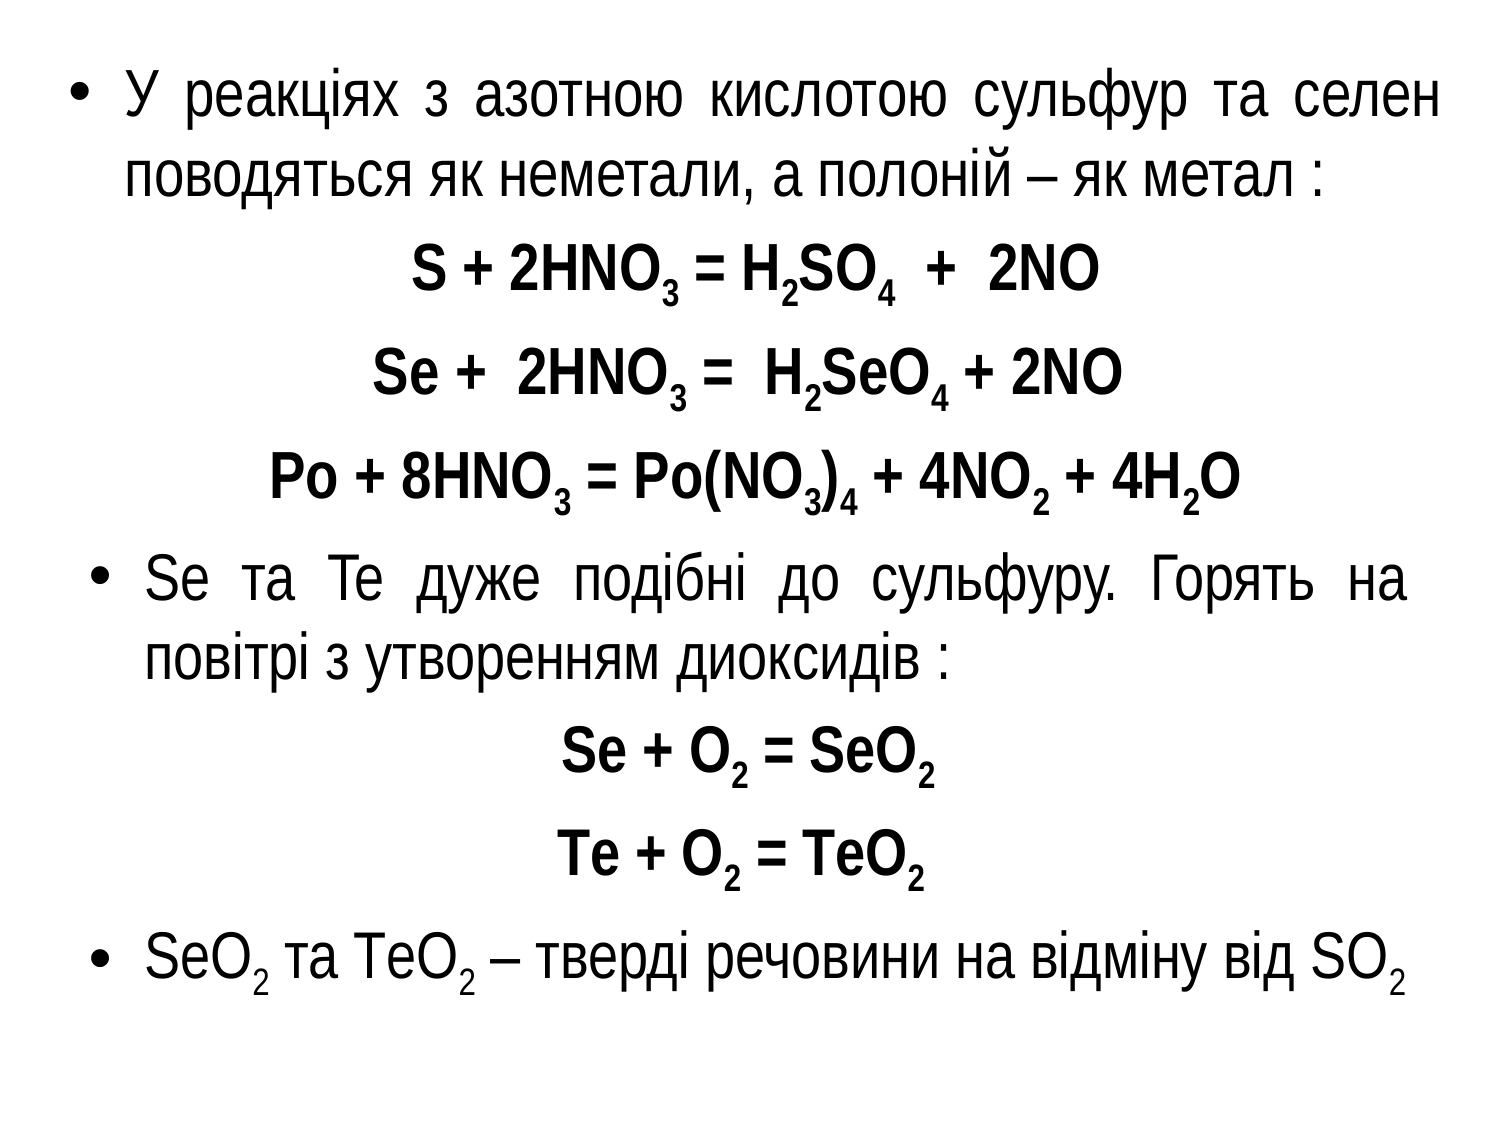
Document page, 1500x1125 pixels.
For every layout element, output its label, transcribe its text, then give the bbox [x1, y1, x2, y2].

text_box Se та Te дуже подібні до сульфуру. Горять на повітрі з утворенням диоксидів : Se + О2 = SeО2 Тe + О2 = ТeО2 SeО2 та ТeО2 – тверді речовини на відміну від SО2 [73, 527, 1424, 1099]
list У реакціях з азотною кислотою сульфур та селен поводяться як неметали, а полоній – як метал : S + 2HNO3 = H2SO4 + 2NO Se + 2HNO3 = H2SeO4 + 2NO Po + 8HNO3 = Po(NO3)4 + 4NO2 + 4Н2О [53, 42, 1459, 539]
